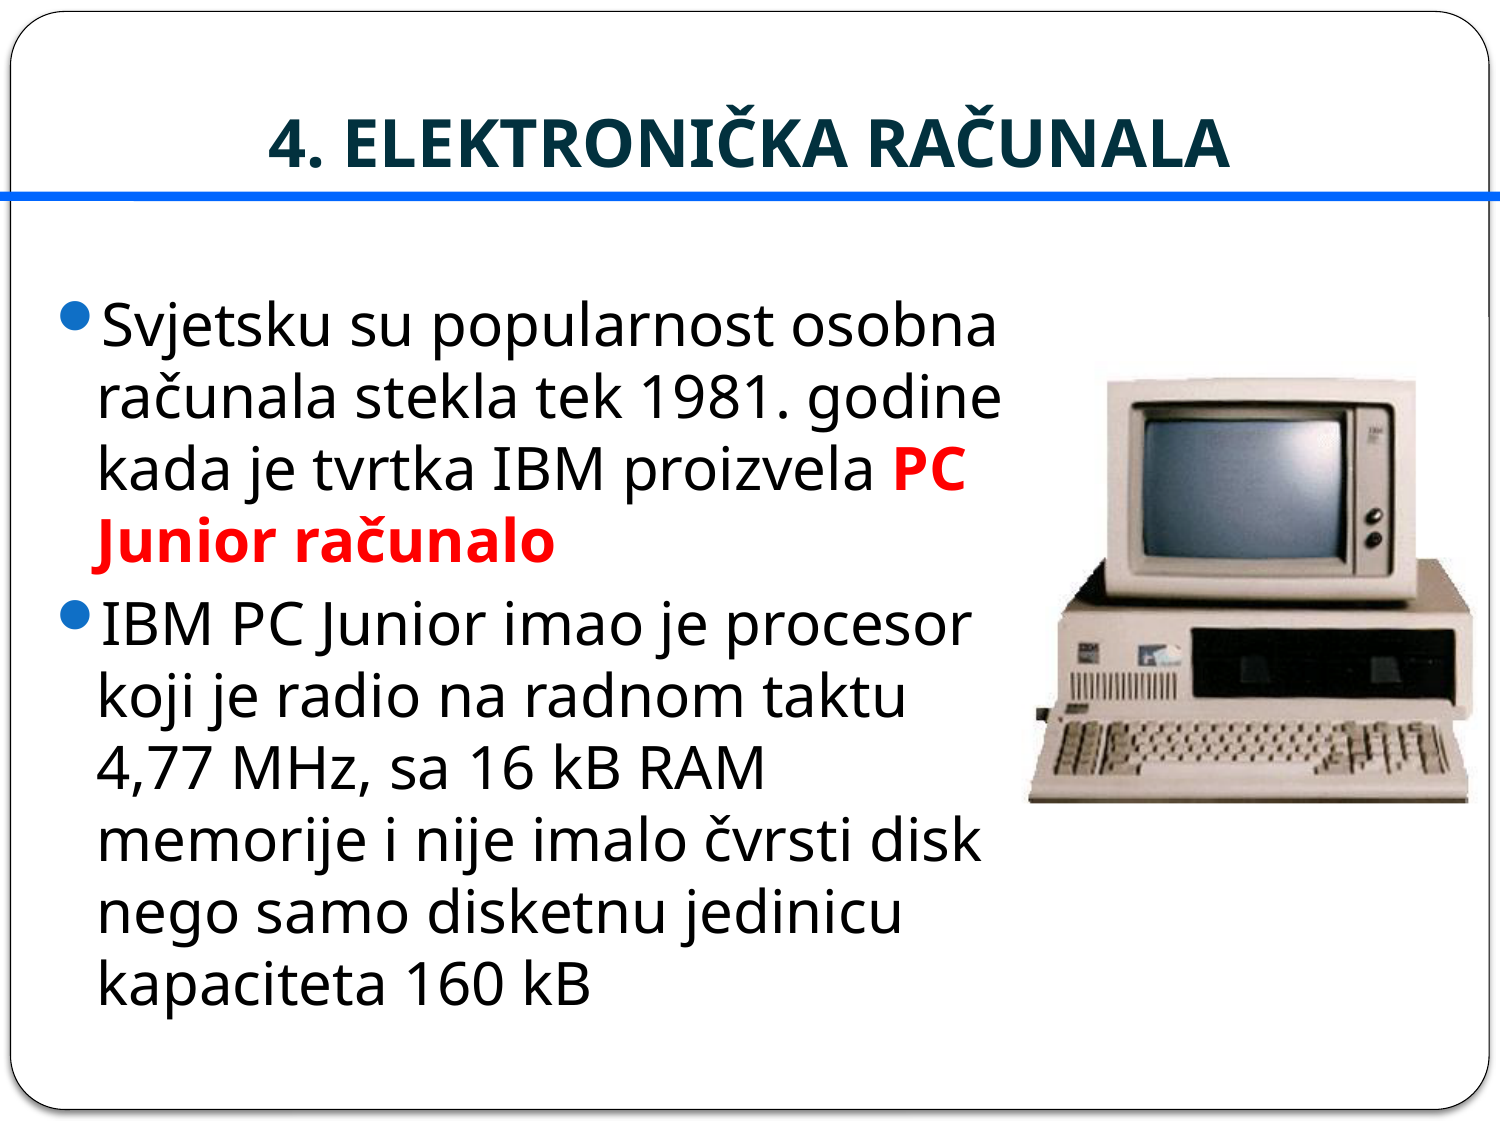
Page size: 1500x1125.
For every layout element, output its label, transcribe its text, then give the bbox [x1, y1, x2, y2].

text_box 4. ELEKTRONIČKA RAČUNALA [757, 66, 1425, 196]
picture [1021, 361, 1483, 821]
list Svjetsku su popularnost osobna računala stekla tek 1981. godine kada je tvrtka IBM proizvela PC Junior računalo IBM PC Junior imao je procesor koji je radio na radnom taktu 4,77 MHz, sa 16 kB RAM memorije i nije imalo čvrsti disk nego samo disketnu jedinicu kapaciteta 160 kB [41, 278, 1022, 1083]
text_box [25, 0, 757, 228]
